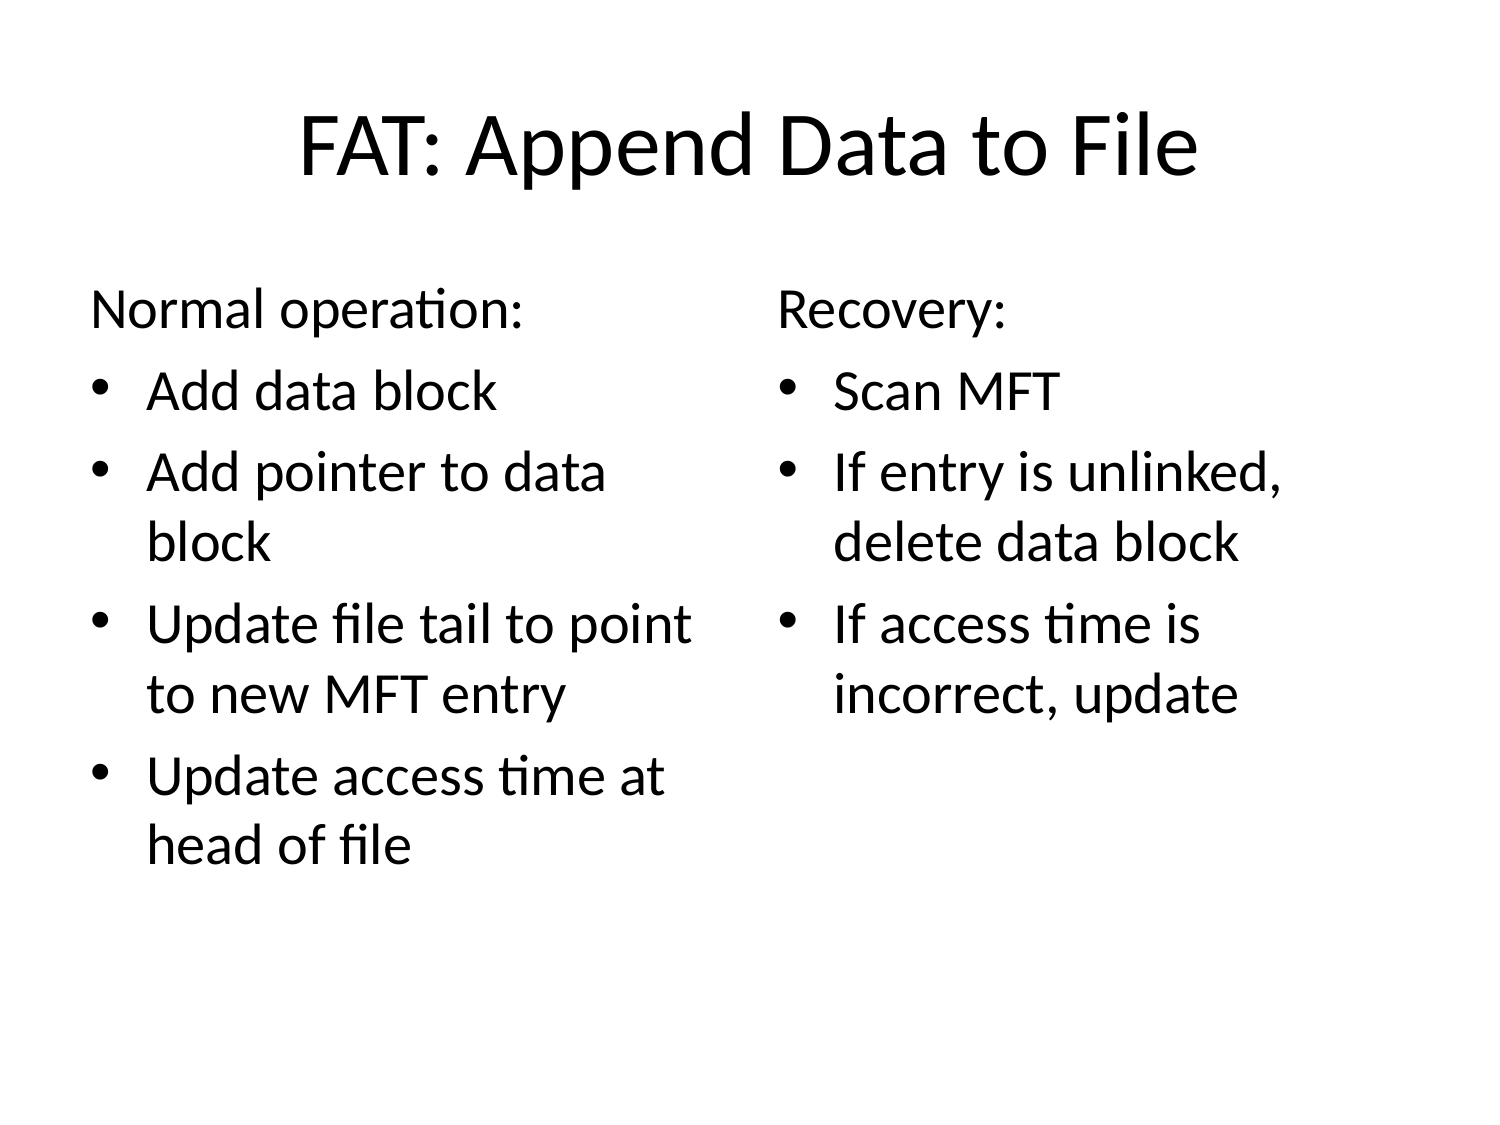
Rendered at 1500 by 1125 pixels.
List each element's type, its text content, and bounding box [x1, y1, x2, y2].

list Normal operation: Add data block Add pointer to data block Update file tail to point to new MFT entry Update access time at head of file [75, 262, 738, 1005]
title FAT: Append Data to File [75, 45, 1425, 233]
list Recovery: Scan MFT If entry is unlinked, delete data block If access time is incorrect, update [762, 262, 1425, 1005]
